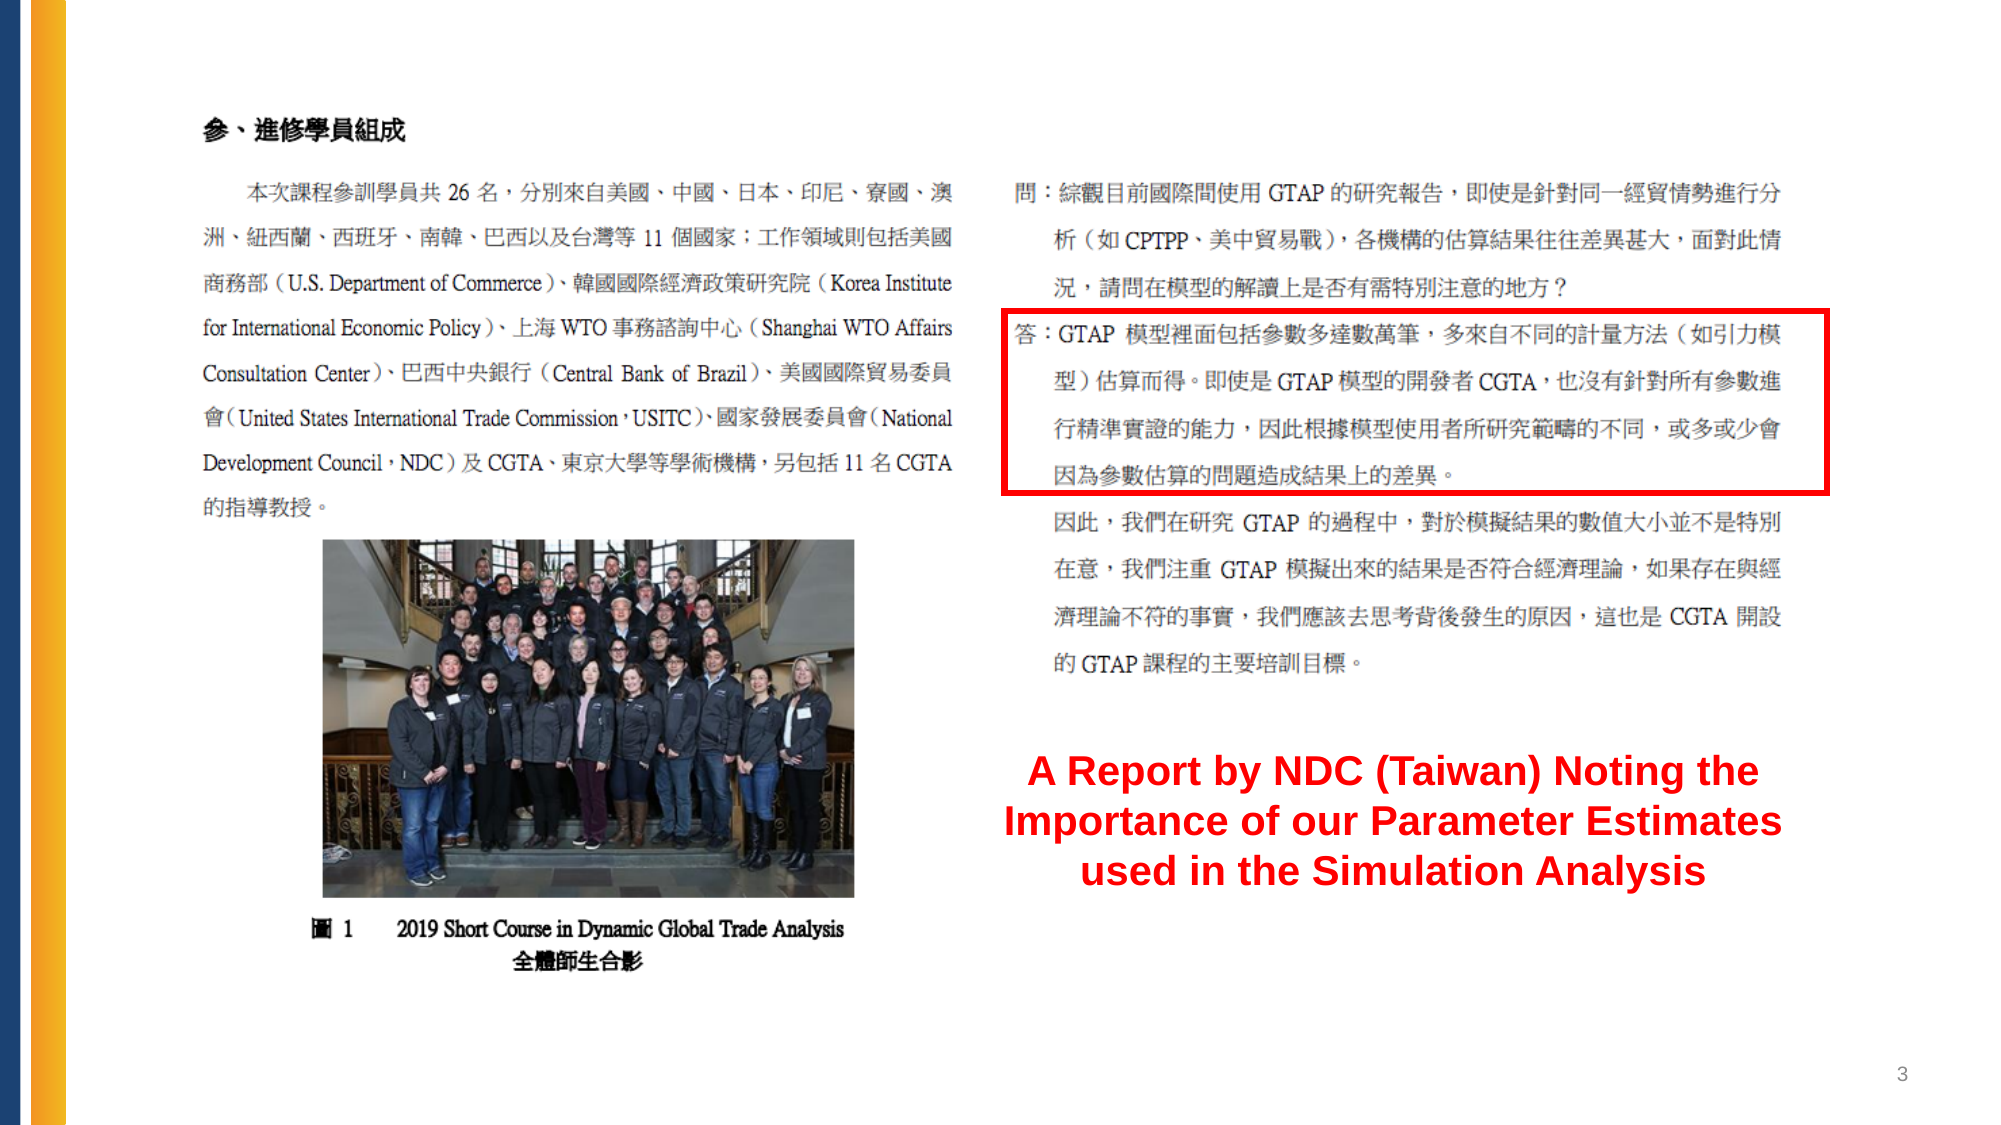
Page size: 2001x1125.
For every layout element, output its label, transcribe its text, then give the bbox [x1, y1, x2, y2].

text_box [148, 84, 1949, 303]
picture [982, 159, 1812, 704]
text_box [1812, 310, 1828, 494]
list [170, 103, 983, 994]
text_box A Report by NDC (Taiwan) Noting the Importance of our Parameter Estimates used in the Simulation Analysis [983, 736, 1805, 901]
slide_number 3 [1473, 1042, 1924, 1103]
